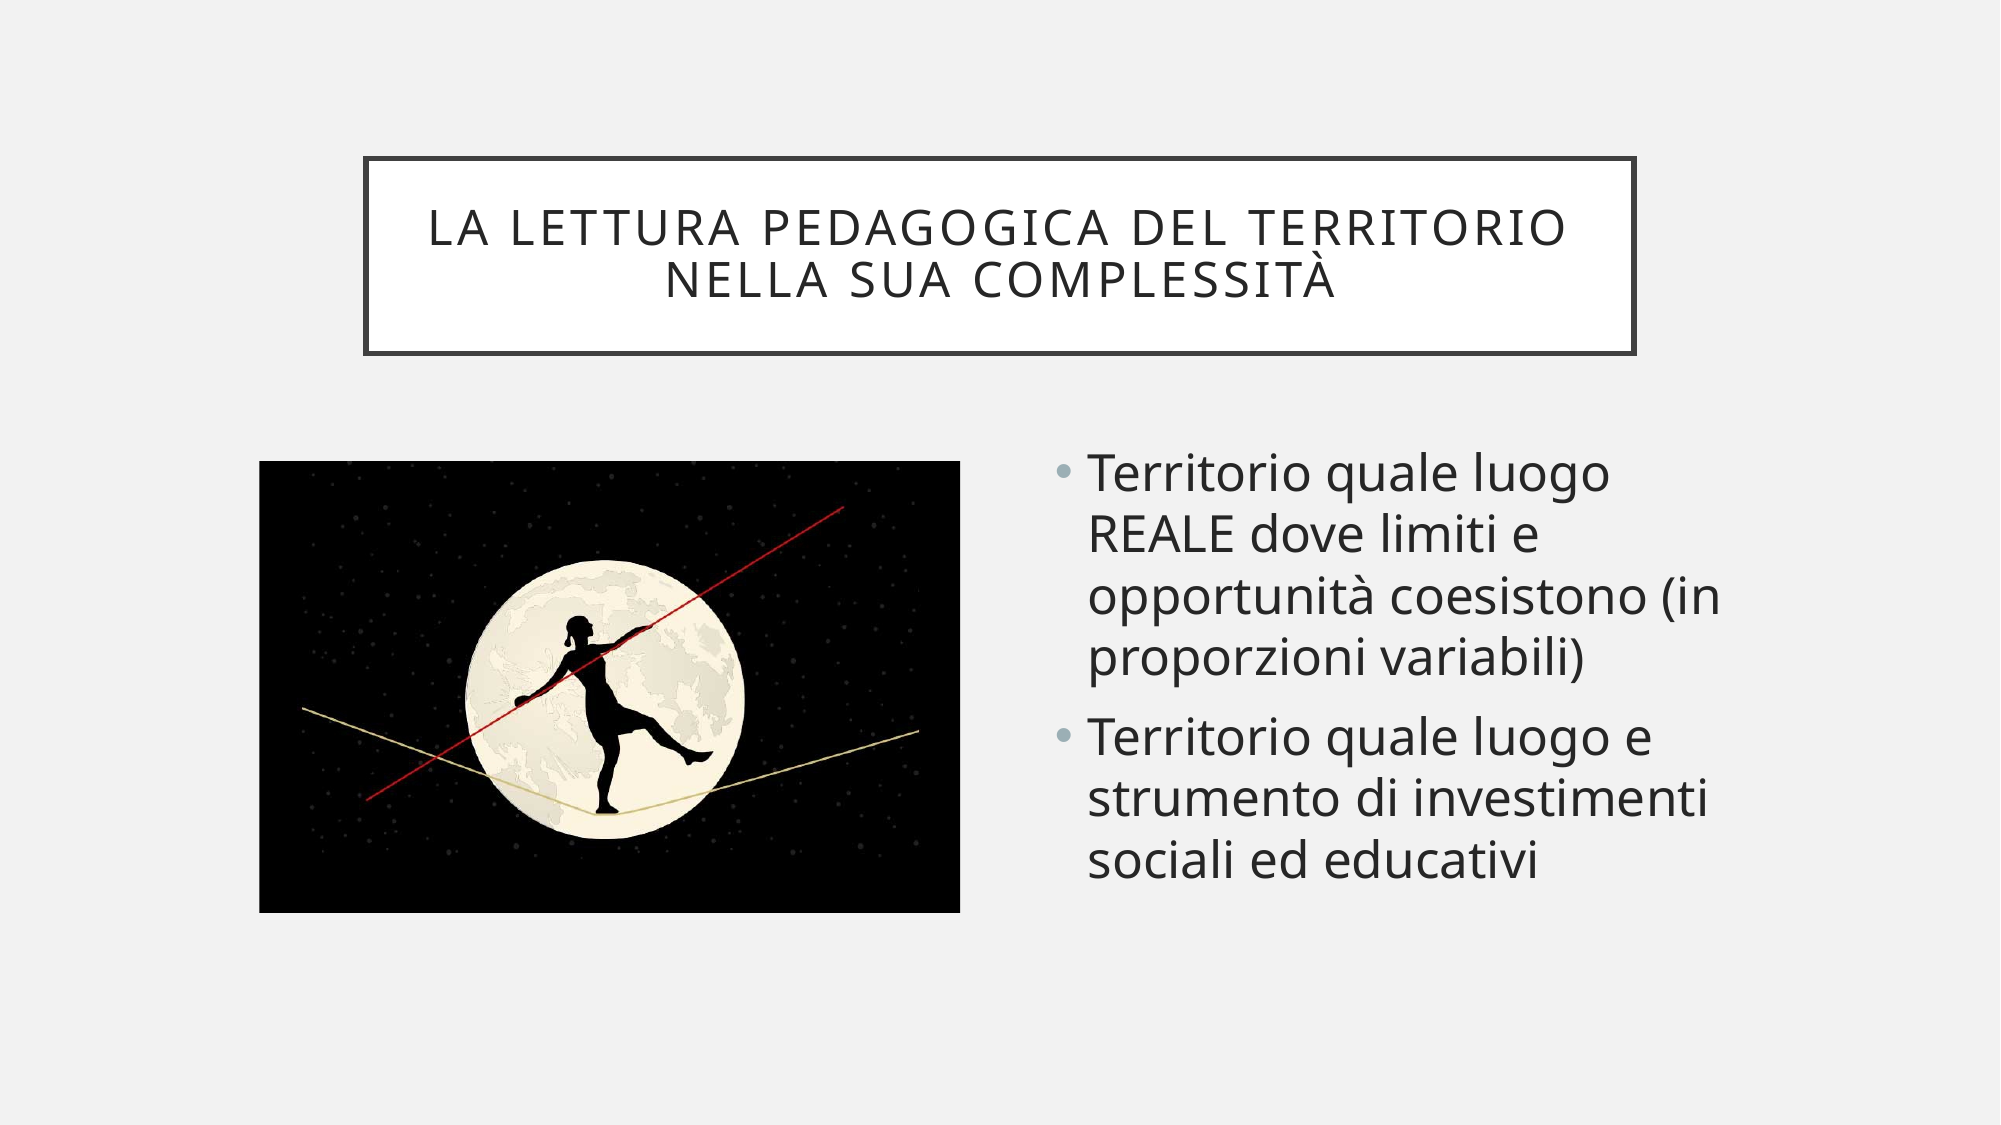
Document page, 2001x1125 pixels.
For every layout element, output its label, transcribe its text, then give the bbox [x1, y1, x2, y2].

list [259, 461, 961, 913]
title La lettura pedagogica del territorio nella sua complessità [363, 156, 1637, 356]
list Territorio quale luogo REALE dove limiti e opportunità coesistono (in proporzioni variabili) Territorio quale luogo e strumento di investimenti sociali ed educativi [1039, 432, 1741, 942]
